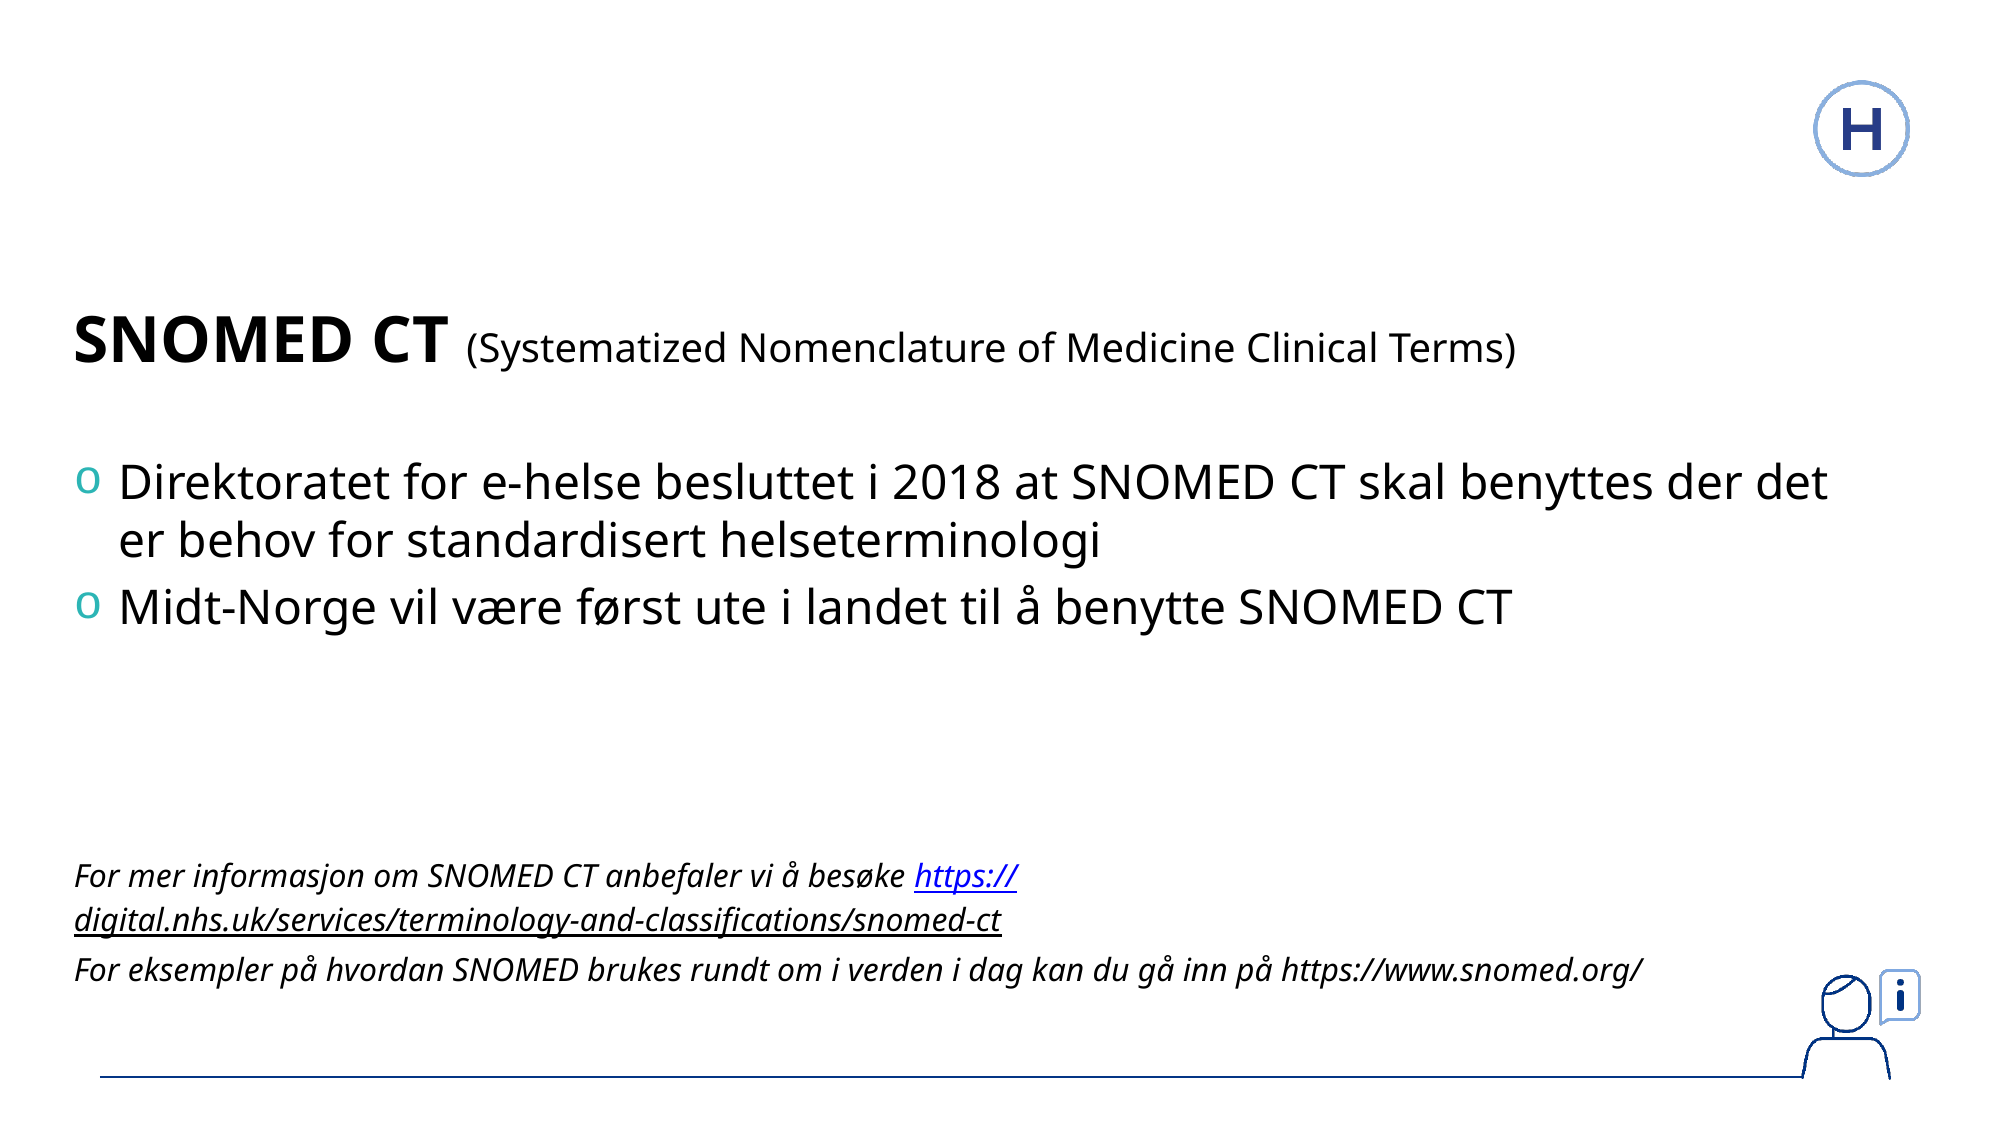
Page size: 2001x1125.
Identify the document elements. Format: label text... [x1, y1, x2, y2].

list SNOMED CT (Systematized Nomenclature of Medicine Clinical Terms) Direktoratet for e-helse besluttet i 2018 at SNOMED CT skal benyttes der det er behov for standardisert helseterminologi Midt-Norge vil være først ute i landet til å benytte SNOMED CT For mer informasjon om SNOMED CT anbefaler vi å besøke https://digital.nhs.uk/services/terminology-and-classifications/snomed-ct For eksempler på hvordan SNOMED brukes rundt om i verden i dag kan du gå inn på https://www.snomed.org/ [0, 290, 1875, 1000]
picture [1813, 80, 1910, 177]
picture [1778, 913, 1960, 1096]
